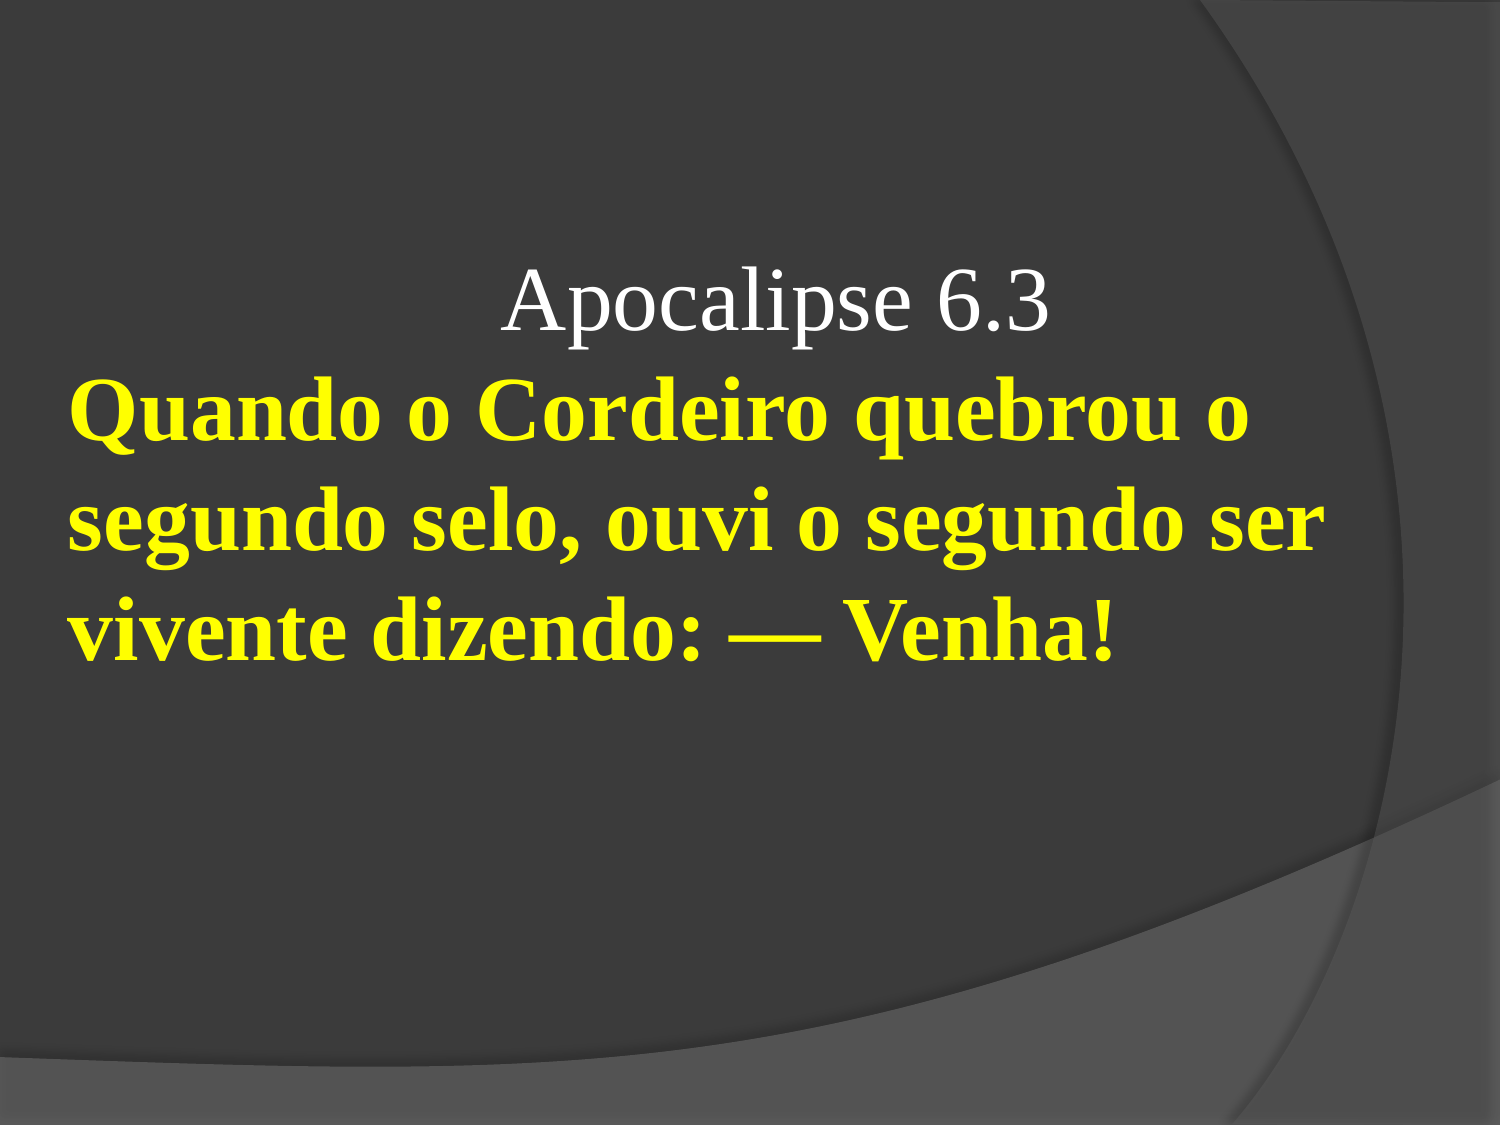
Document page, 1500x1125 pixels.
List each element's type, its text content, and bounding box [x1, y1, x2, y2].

text_box Apocalipse 6.3 Quando o Cordeiro quebrou o segundo selo, ouvi o segundo ser vivente dizendo: — Venha! [53, 231, 1500, 1125]
